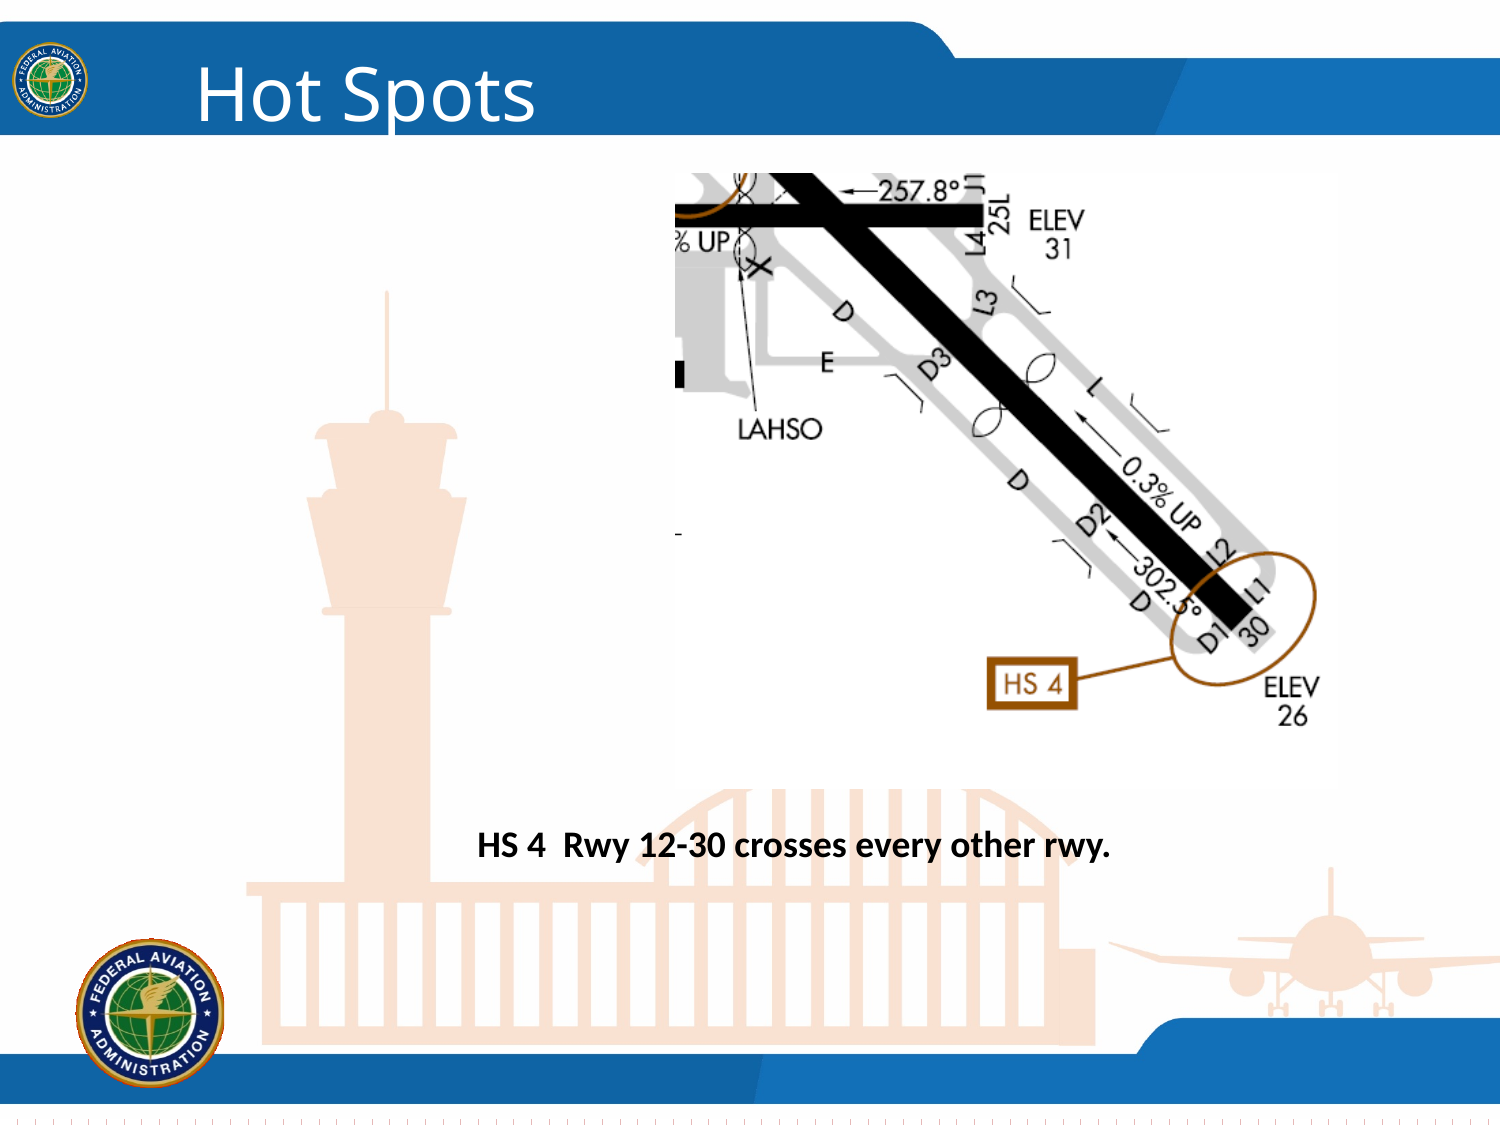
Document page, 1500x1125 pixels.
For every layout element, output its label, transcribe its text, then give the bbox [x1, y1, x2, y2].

title Hot Spots [179, 32, 1417, 150]
picture [0, 0, 1500, 1119]
text_box HS 4 Rwy 12-30 crosses every other rwy. [462, 812, 1300, 873]
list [674, 173, 1339, 789]
